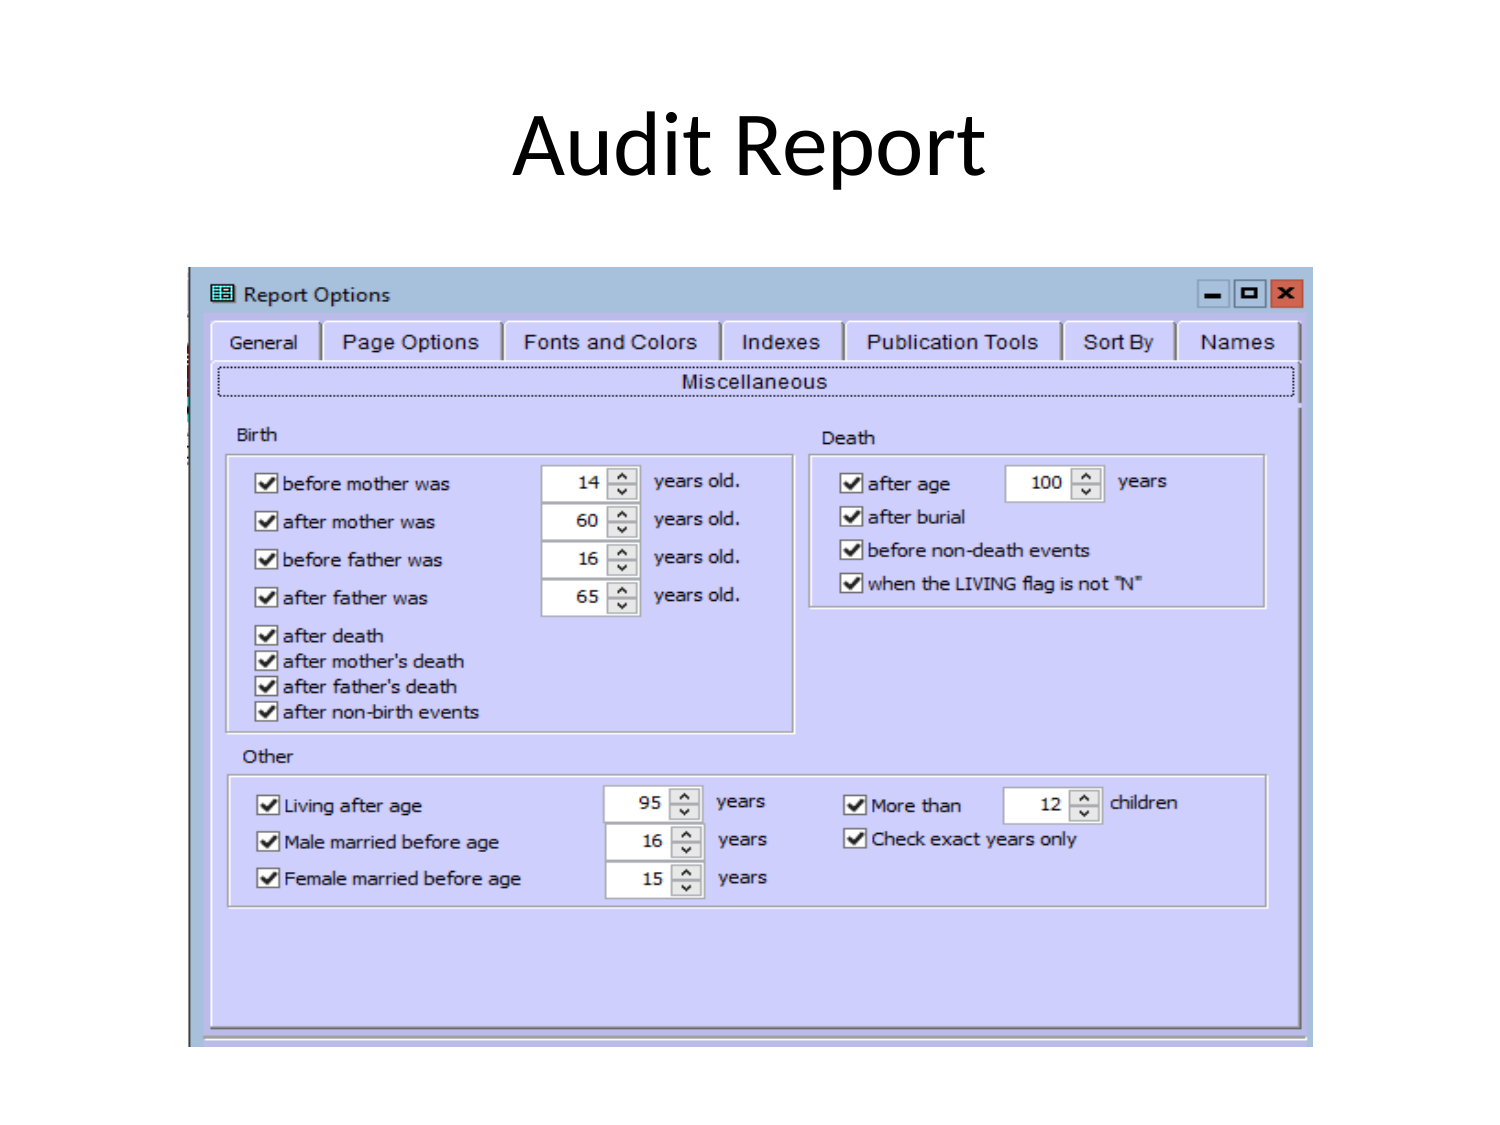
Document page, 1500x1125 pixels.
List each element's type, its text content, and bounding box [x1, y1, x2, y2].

title Audit Report [75, 45, 1425, 233]
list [187, 266, 1313, 1047]
